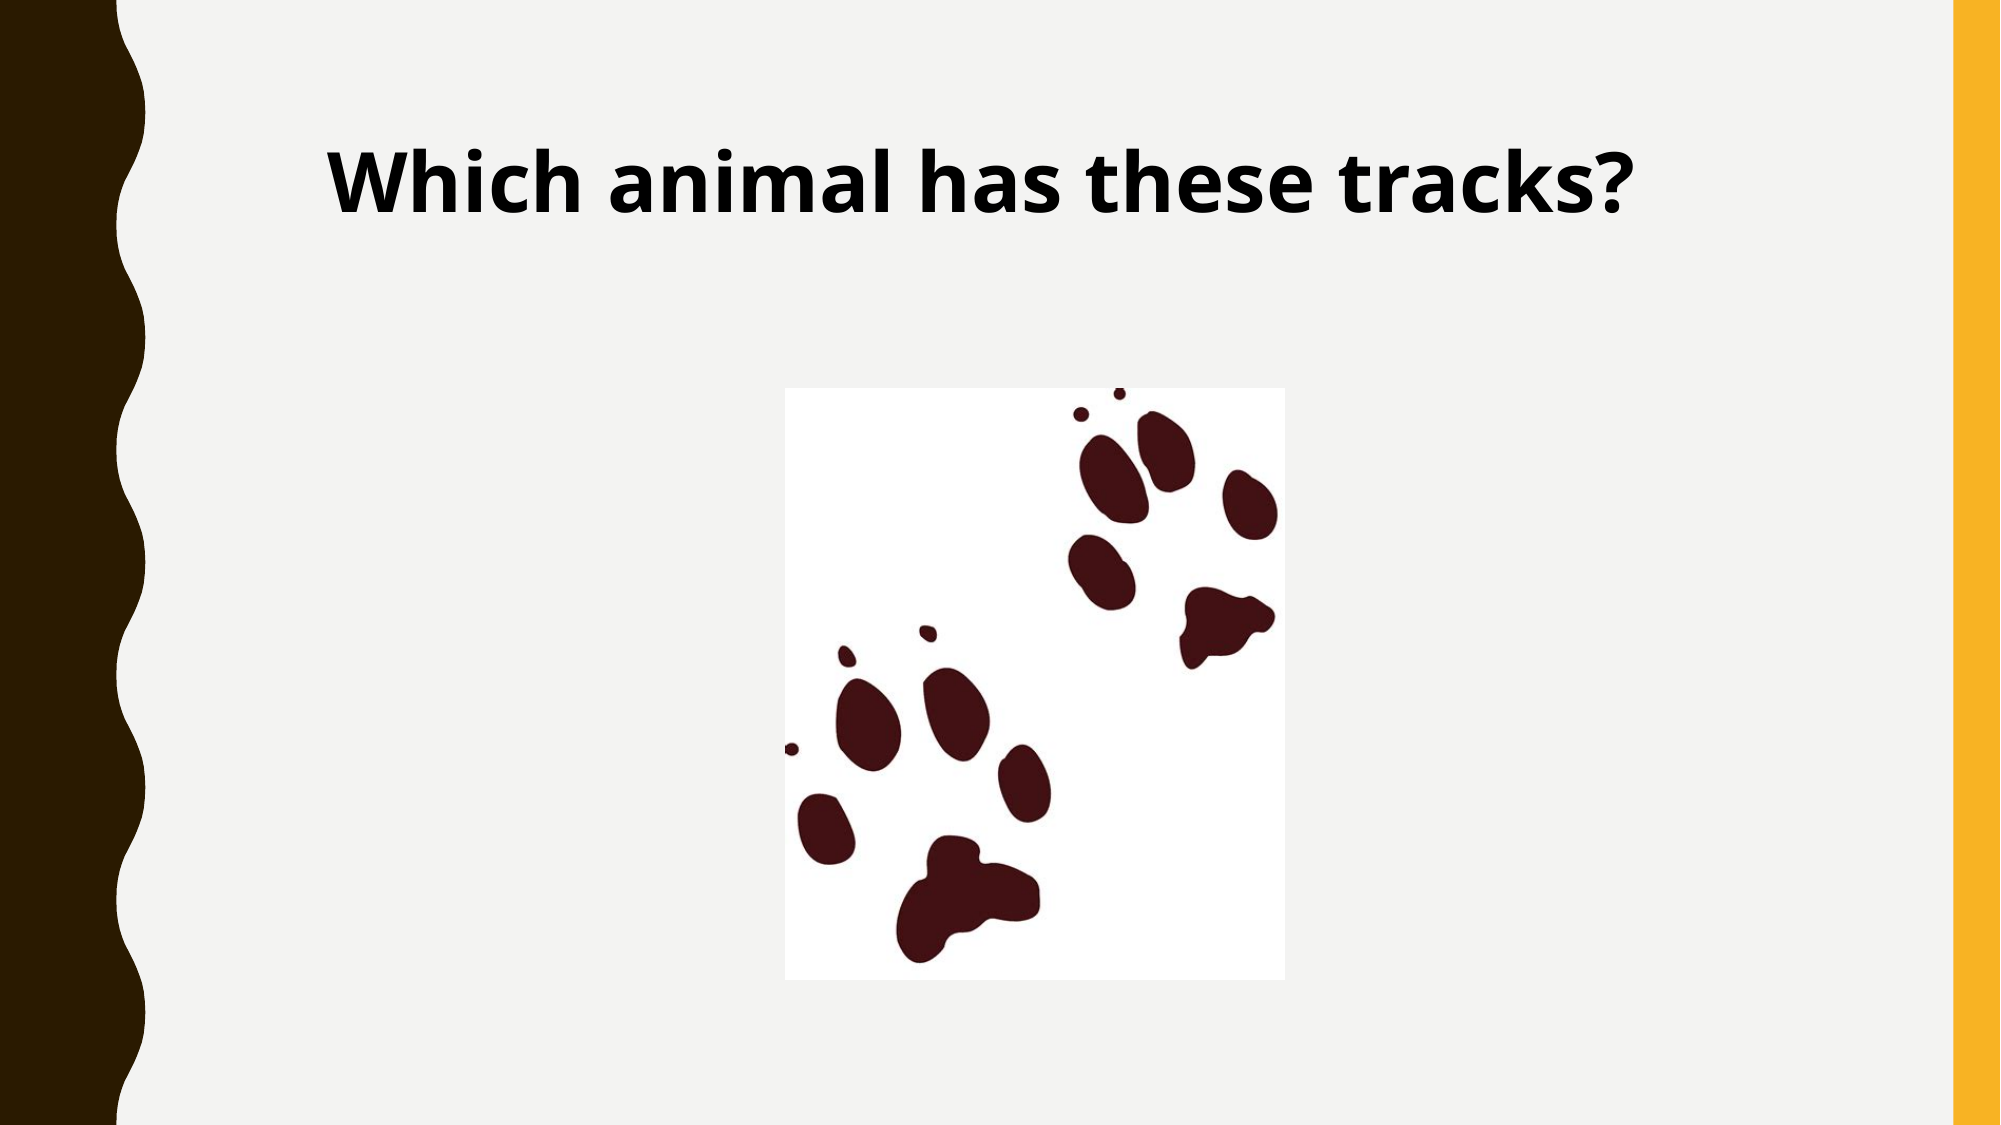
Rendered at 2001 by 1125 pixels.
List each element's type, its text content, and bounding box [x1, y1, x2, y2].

picture [785, 388, 1285, 980]
text_box Which animal has these tracks? [312, 121, 1652, 237]
